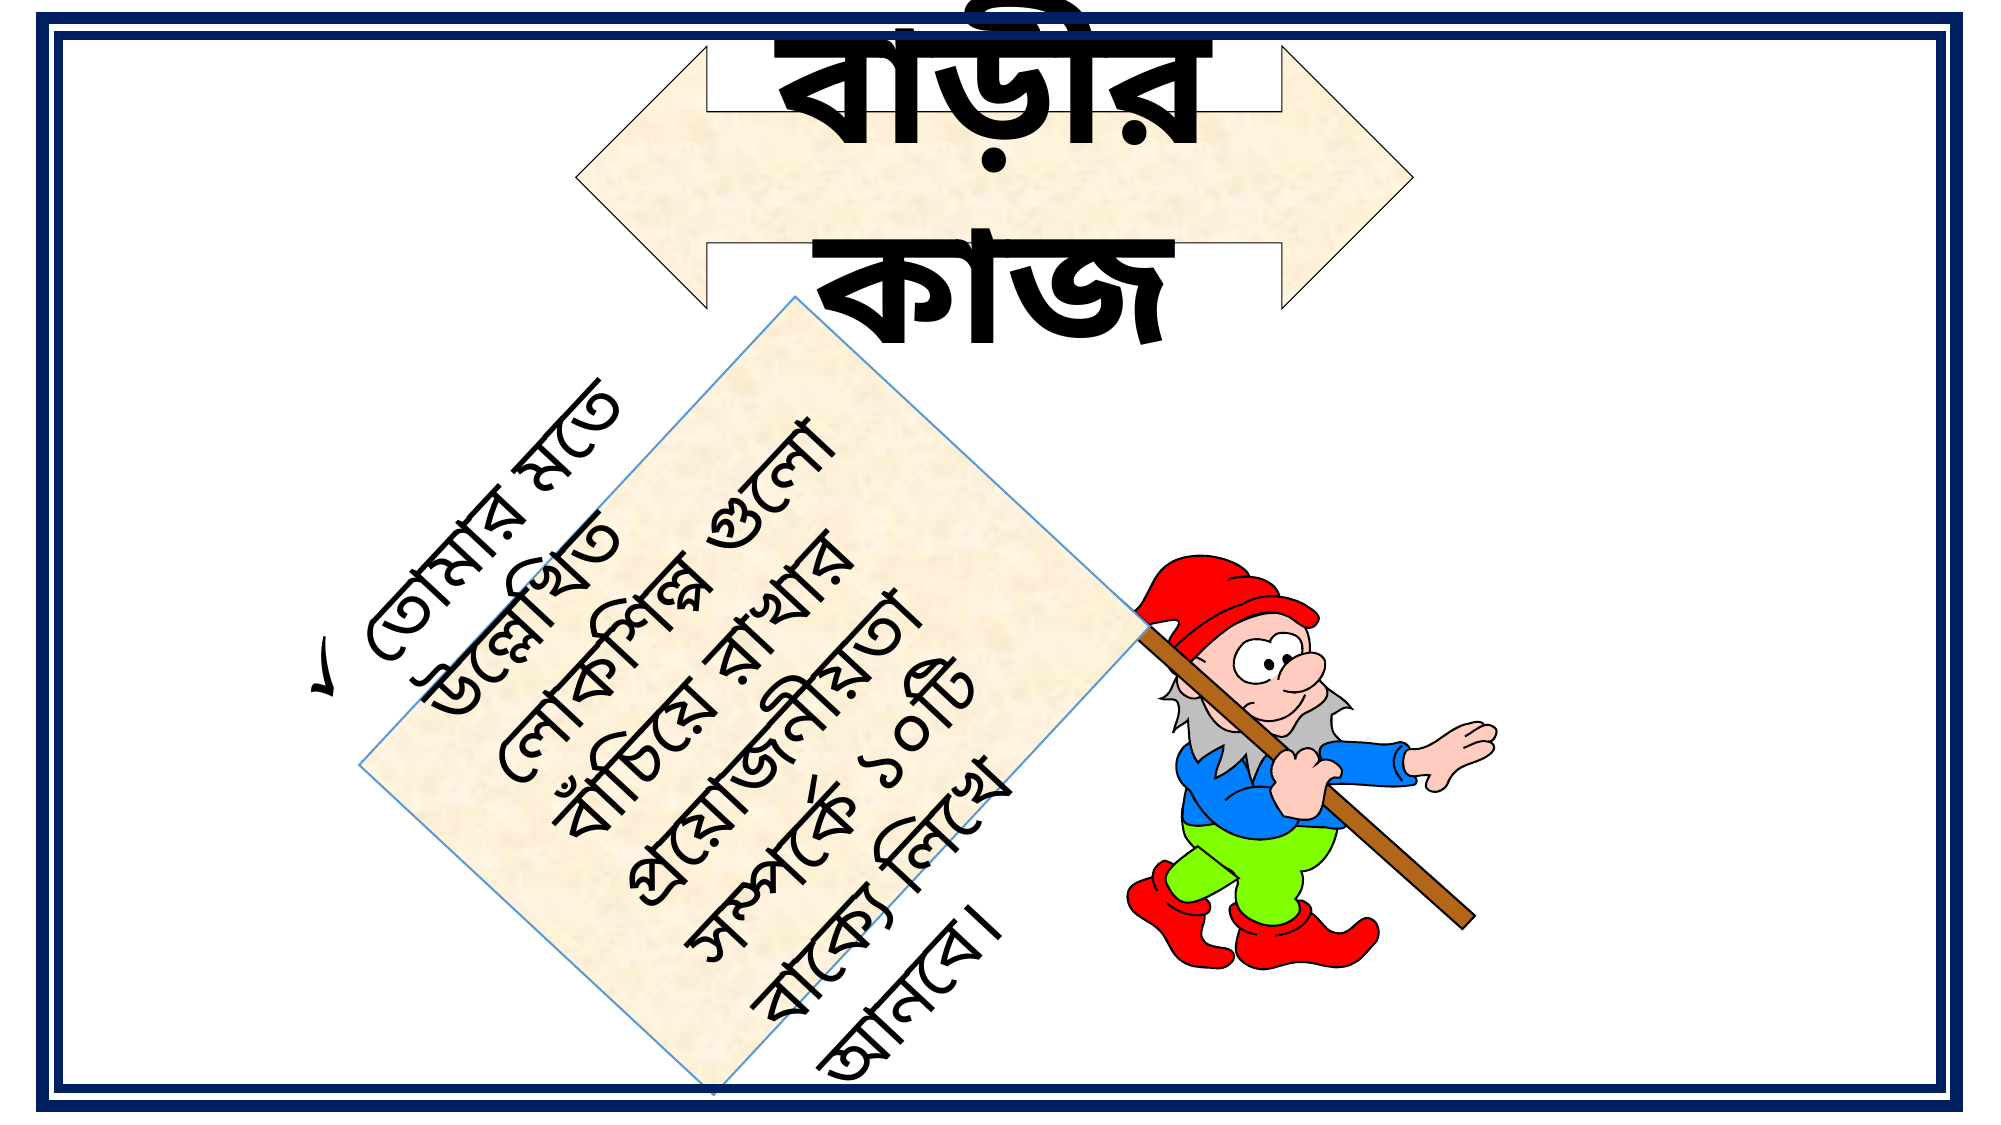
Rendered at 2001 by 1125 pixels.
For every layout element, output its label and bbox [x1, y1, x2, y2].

text_box [42, 17, 1957, 1106]
